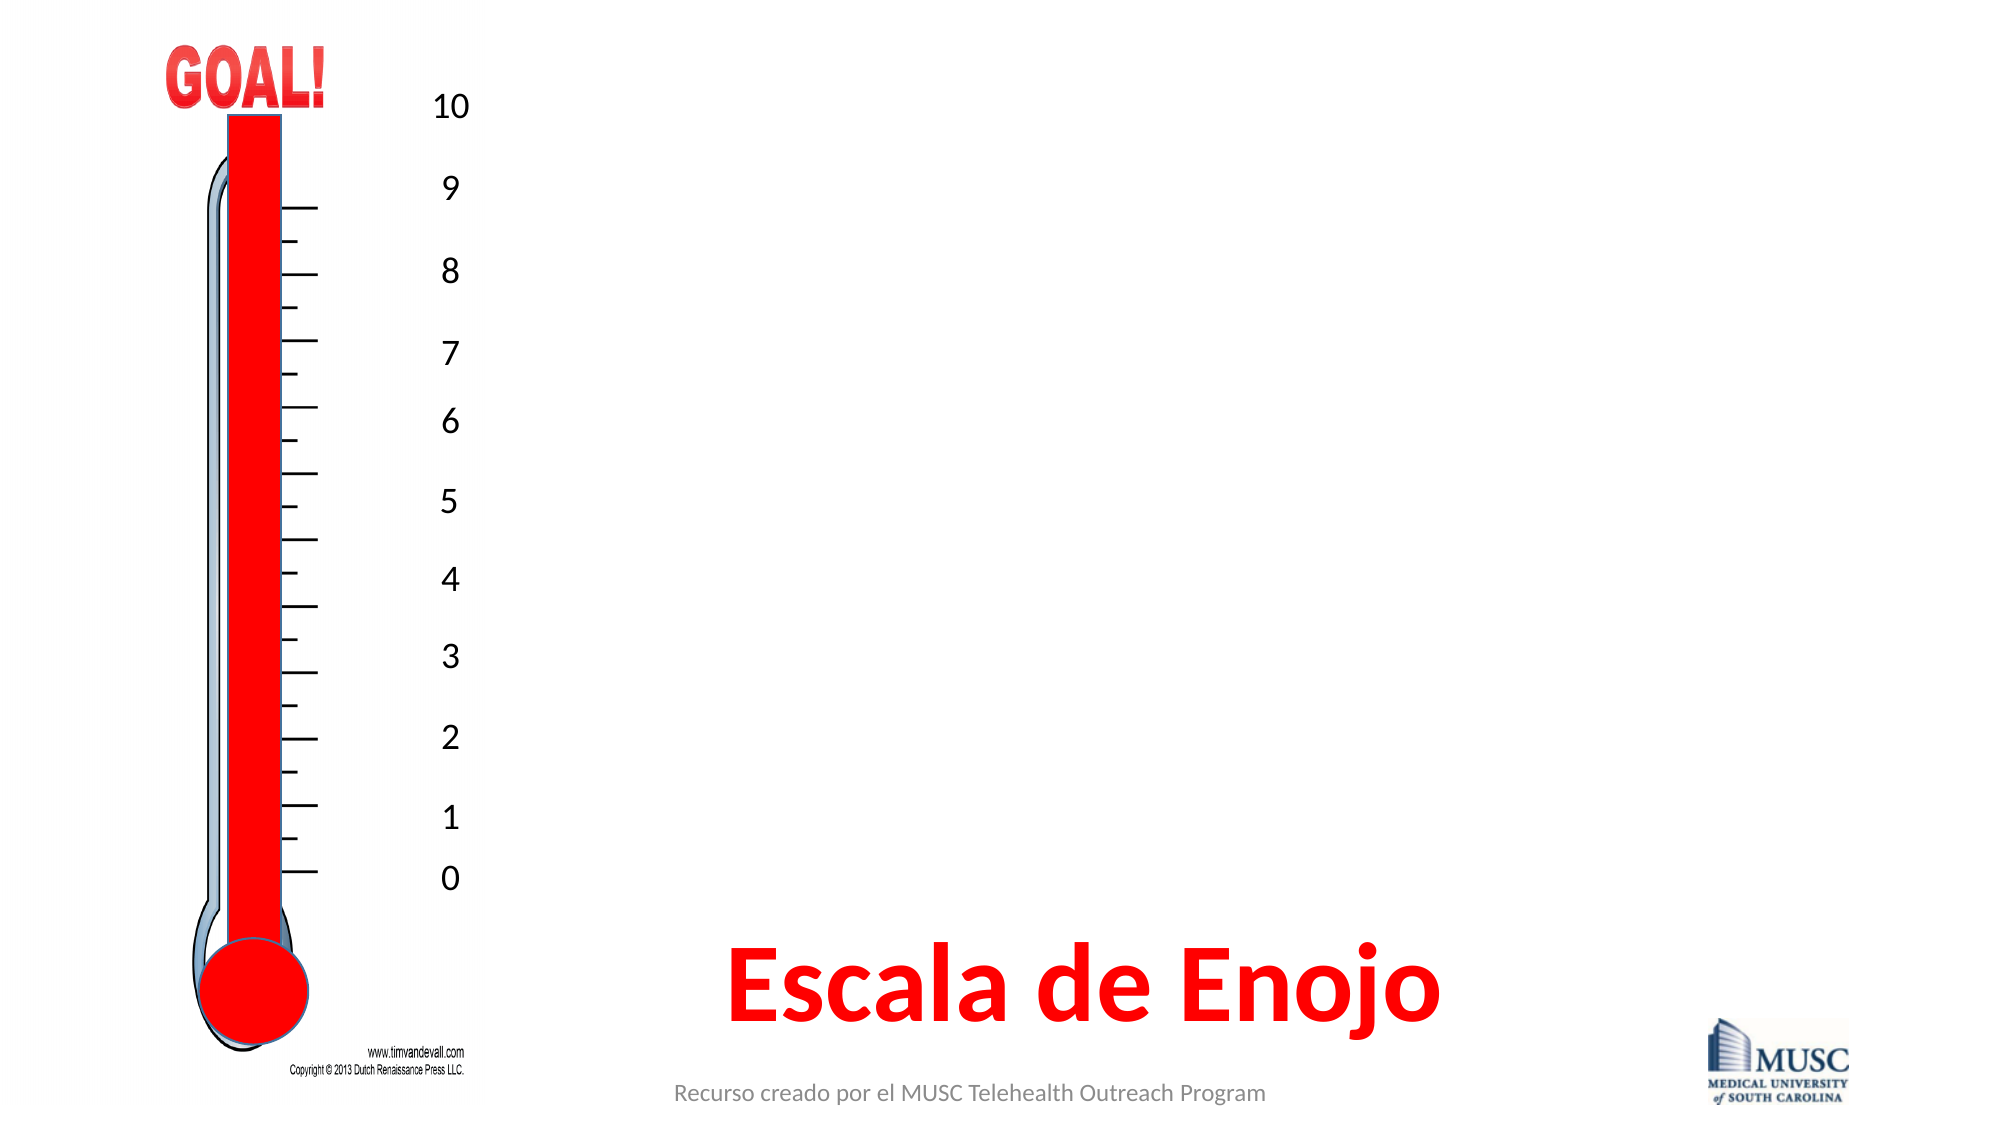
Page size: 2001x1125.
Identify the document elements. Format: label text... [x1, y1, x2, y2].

picture [0, 0, 485, 1105]
text_box Escala de Enojo [710, 901, 1460, 1052]
footer Recurso creado por el MUSC Telehealth Outreach Program [609, 1061, 1338, 1121]
